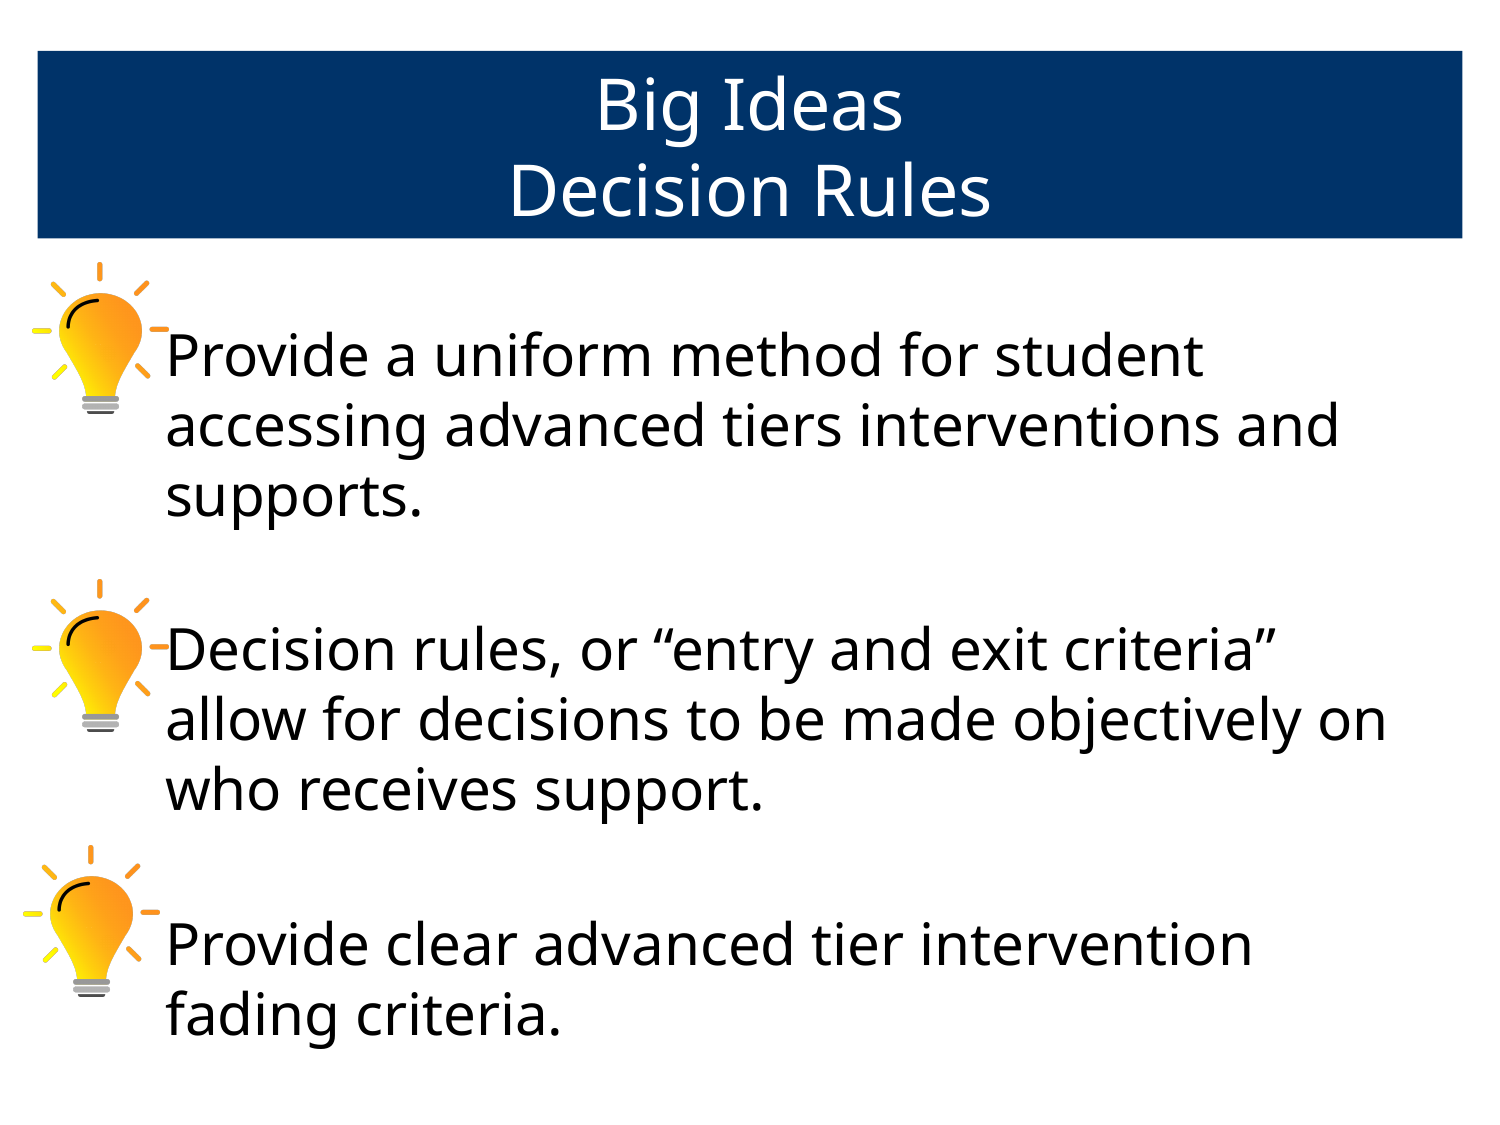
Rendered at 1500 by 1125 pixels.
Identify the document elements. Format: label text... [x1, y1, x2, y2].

title Big Ideas Decision Rules [37, 50, 1463, 239]
picture [32, 579, 169, 732]
picture [23, 845, 160, 998]
picture [32, 262, 169, 415]
list Provide a uniform method for student accessing advanced tiers interventions and supports. Decision rules, or “entry and exit criteria” allow for decisions to be made objectively on who receives support. Provide clear advanced tier intervention fading criteria. [75, 310, 1425, 1061]
